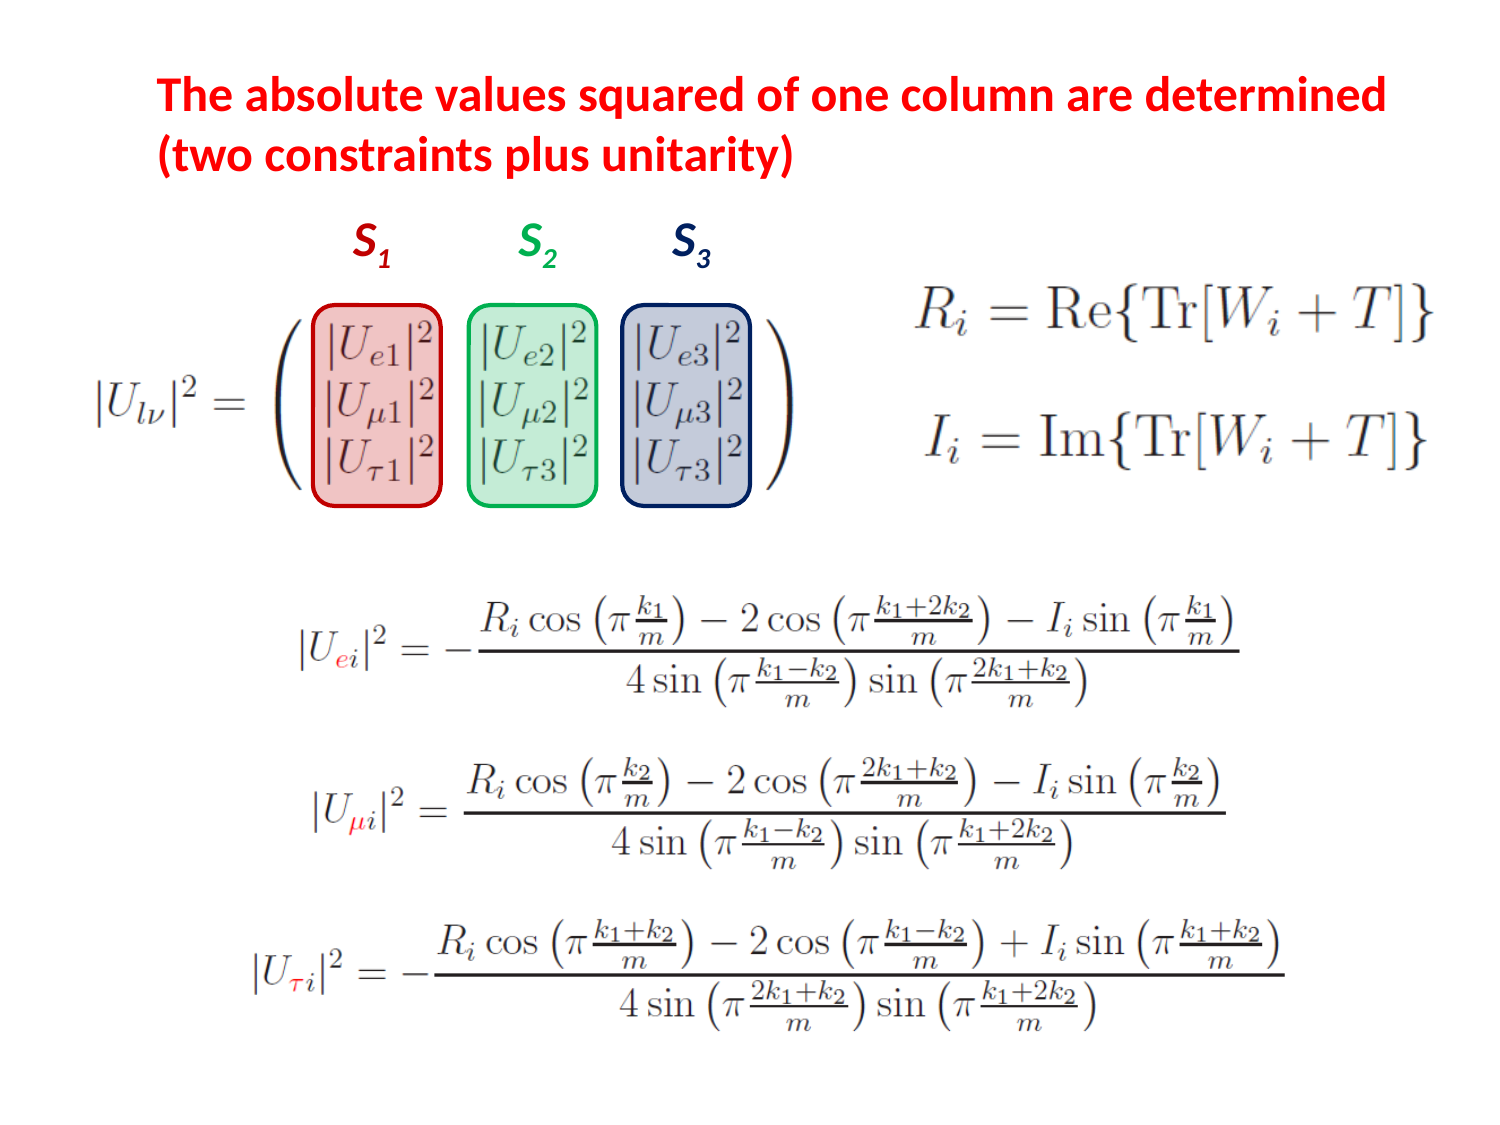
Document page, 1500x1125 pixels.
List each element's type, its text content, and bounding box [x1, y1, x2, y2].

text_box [76, 198, 805, 516]
picture [206, 585, 1296, 1048]
picture [915, 399, 1441, 483]
picture [903, 274, 1443, 360]
text_box The absolute values squared of one column are determined (two constraints plus unitarity) [141, 54, 1404, 190]
